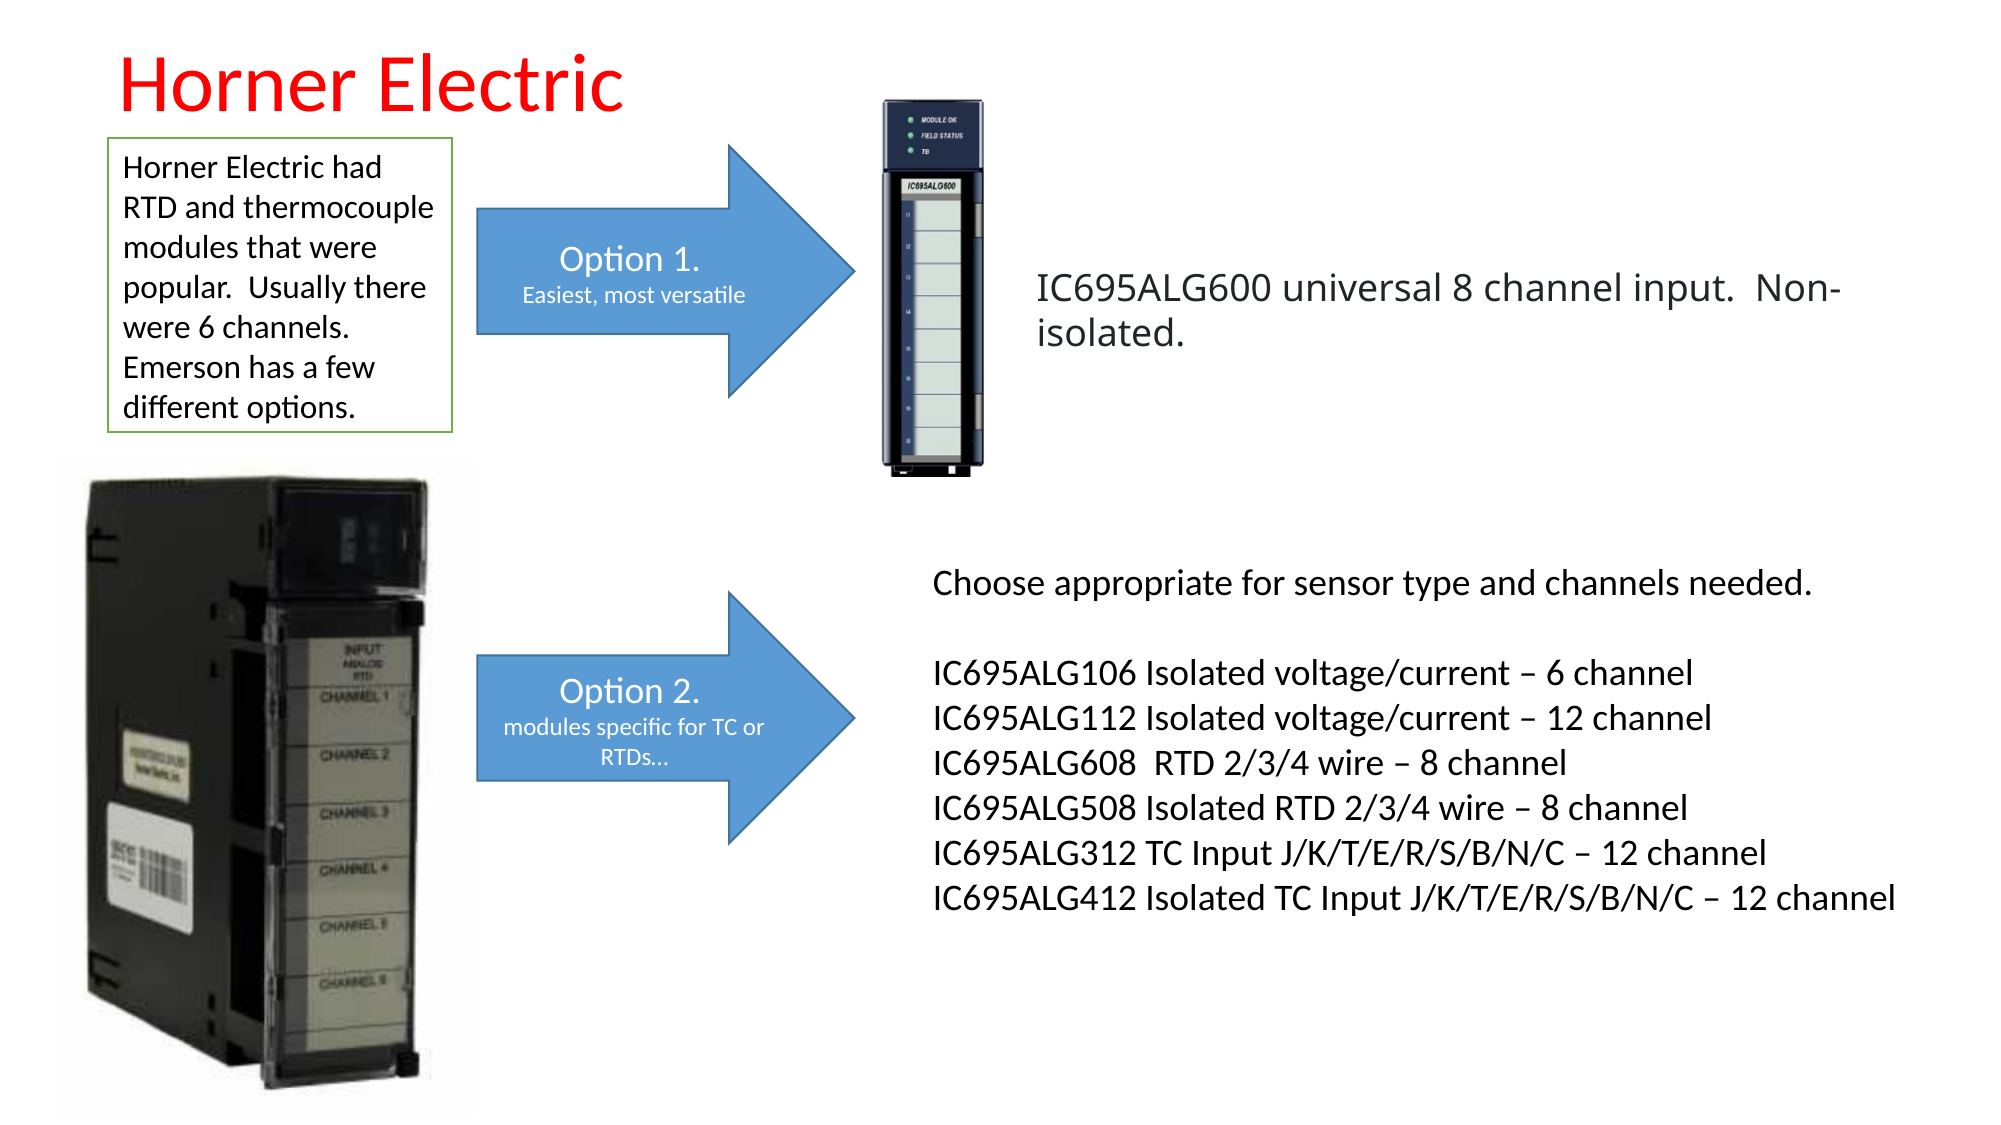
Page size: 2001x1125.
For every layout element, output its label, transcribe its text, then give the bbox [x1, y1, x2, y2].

text_box Option 2. modules specific for TC or RTDs… [482, 592, 855, 844]
picture [879, 96, 985, 477]
text_box IC695ALG600 universal 8 channel input. Non-isolated. [1021, 256, 1968, 362]
text_box Option 1. Easiest, most versatile [477, 146, 855, 397]
picture [56, 458, 478, 1118]
text_box Horner Electric had RTD and thermocouple modules that were popular. Usually there were 6 channels. Emerson has a few different options. [107, 137, 453, 433]
title Horner Electric [103, 31, 1829, 138]
text_box Choose appropriate for sensor type and channels needed. IC695ALG106 Isolated voltage/current – 6 channel IC695ALG112 Isolated voltage/current – 12 channel IC695ALG608 RTD 2/3/4 wire – 8 channel IC695ALG508 Isolated RTD 2/3/4 wire – 8 channel IC695ALG312 TC Input J/K/T/E/R/S/B/N/C – 12 channel IC695ALG412 Isolated TC Input J/K/T/E/R/S/B/N/C – 12 channel [917, 550, 1919, 1061]
